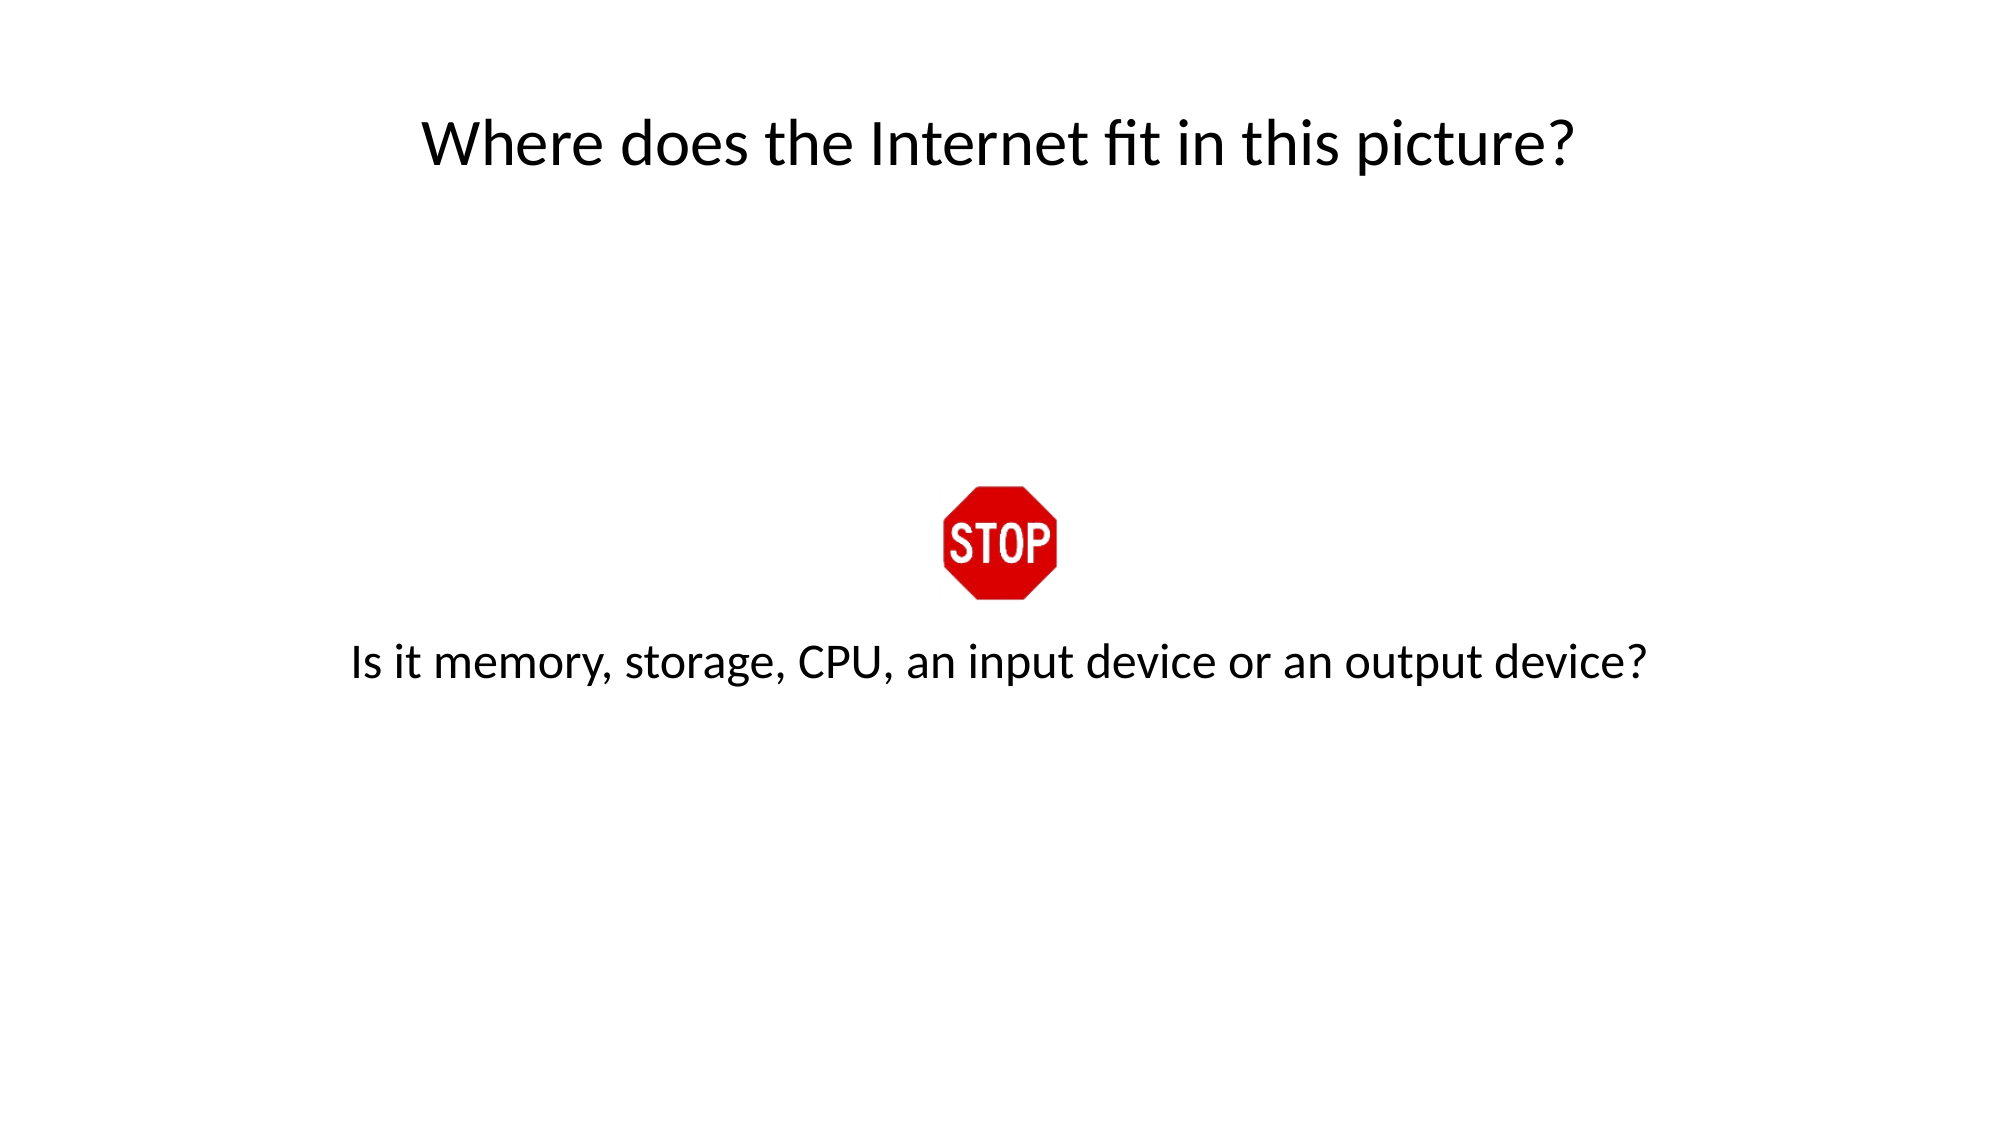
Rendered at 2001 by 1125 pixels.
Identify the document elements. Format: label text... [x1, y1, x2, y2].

text_box Is it memory, storage, CPU, an input device or an output device? [335, 621, 1665, 697]
picture [940, 482, 1060, 603]
title Where does the Internet fit in this picture? [99, 45, 1900, 233]
